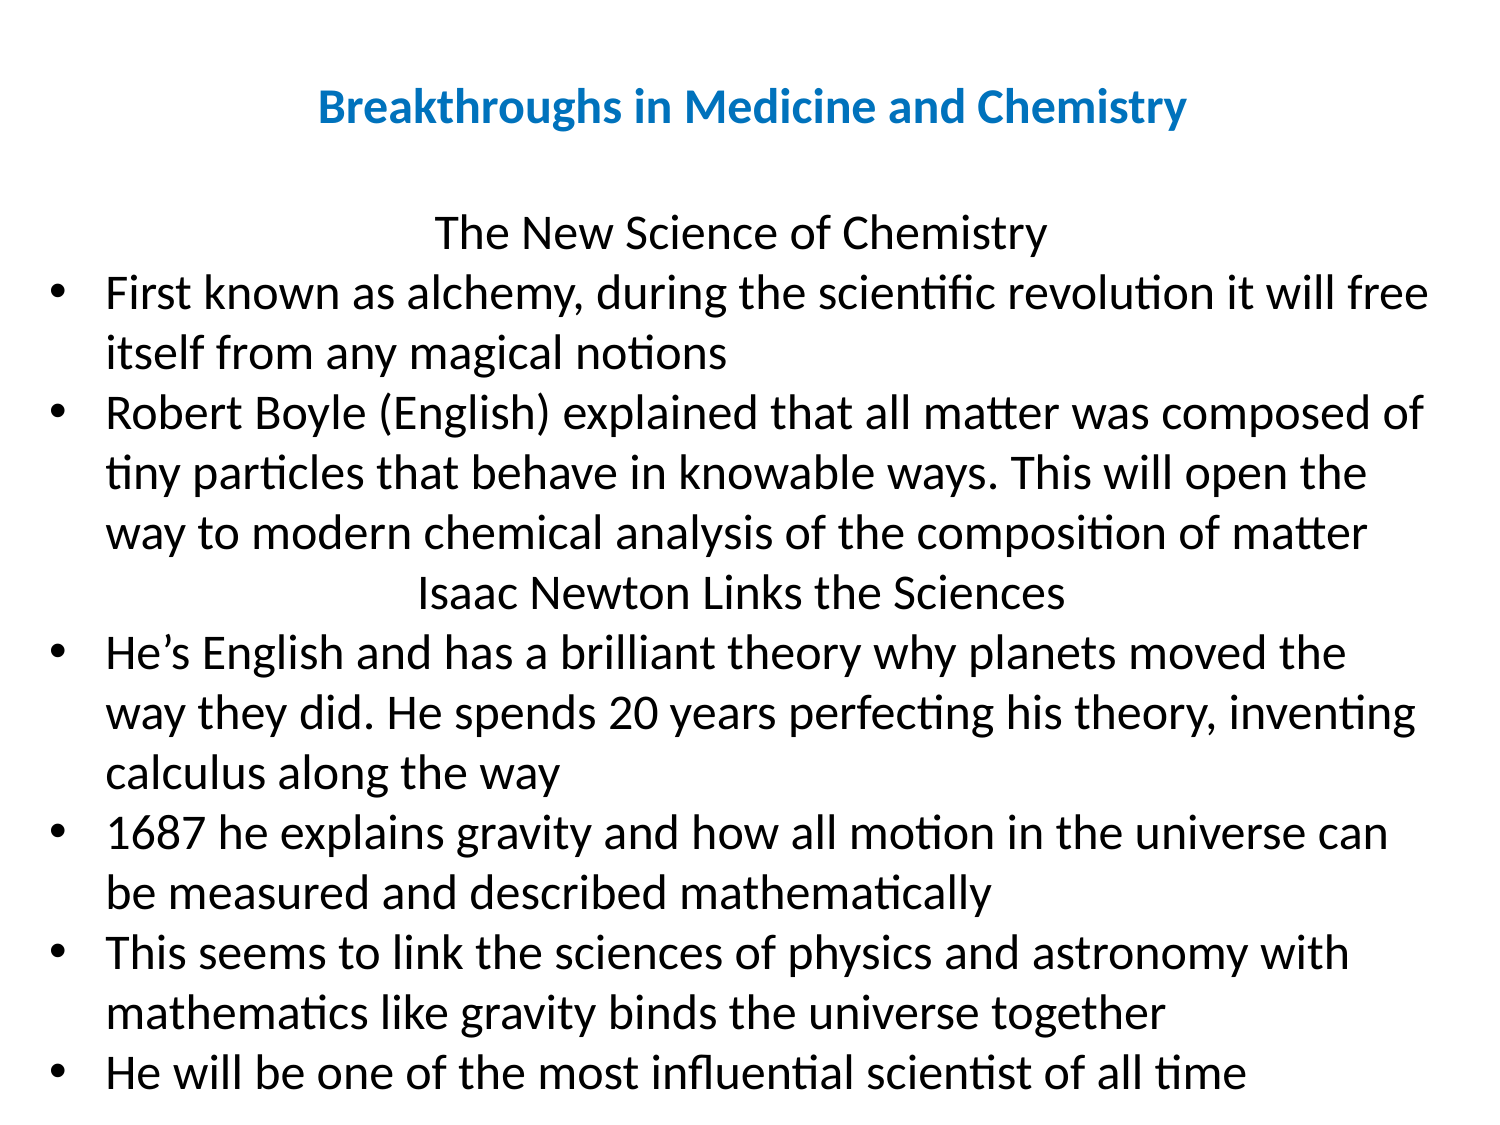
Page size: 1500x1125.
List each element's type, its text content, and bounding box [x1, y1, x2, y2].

text_box The New Science of Chemistry First known as alchemy, during the scientific revolution it will free itself from any magical notions Robert Boyle (English) explained that all matter was composed of tiny particles that behave in knowable ways. This will open the way to modern chemical analysis of the composition of matter Isaac Newton Links the Sciences He’s English and has a brilliant theory why planets moved the way they did. He spends 20 years perfecting his theory, inventing calculus along the way 1687 he explains gravity and how all motion in the universe can be measured and described mathematically This seems to link the sciences of physics and astronomy with mathematics like gravity binds the universe together He will be one of the most influential scientist of all time [34, 192, 1449, 1108]
text_box Breakthroughs in Medicine and Chemistry [45, 66, 1460, 141]
